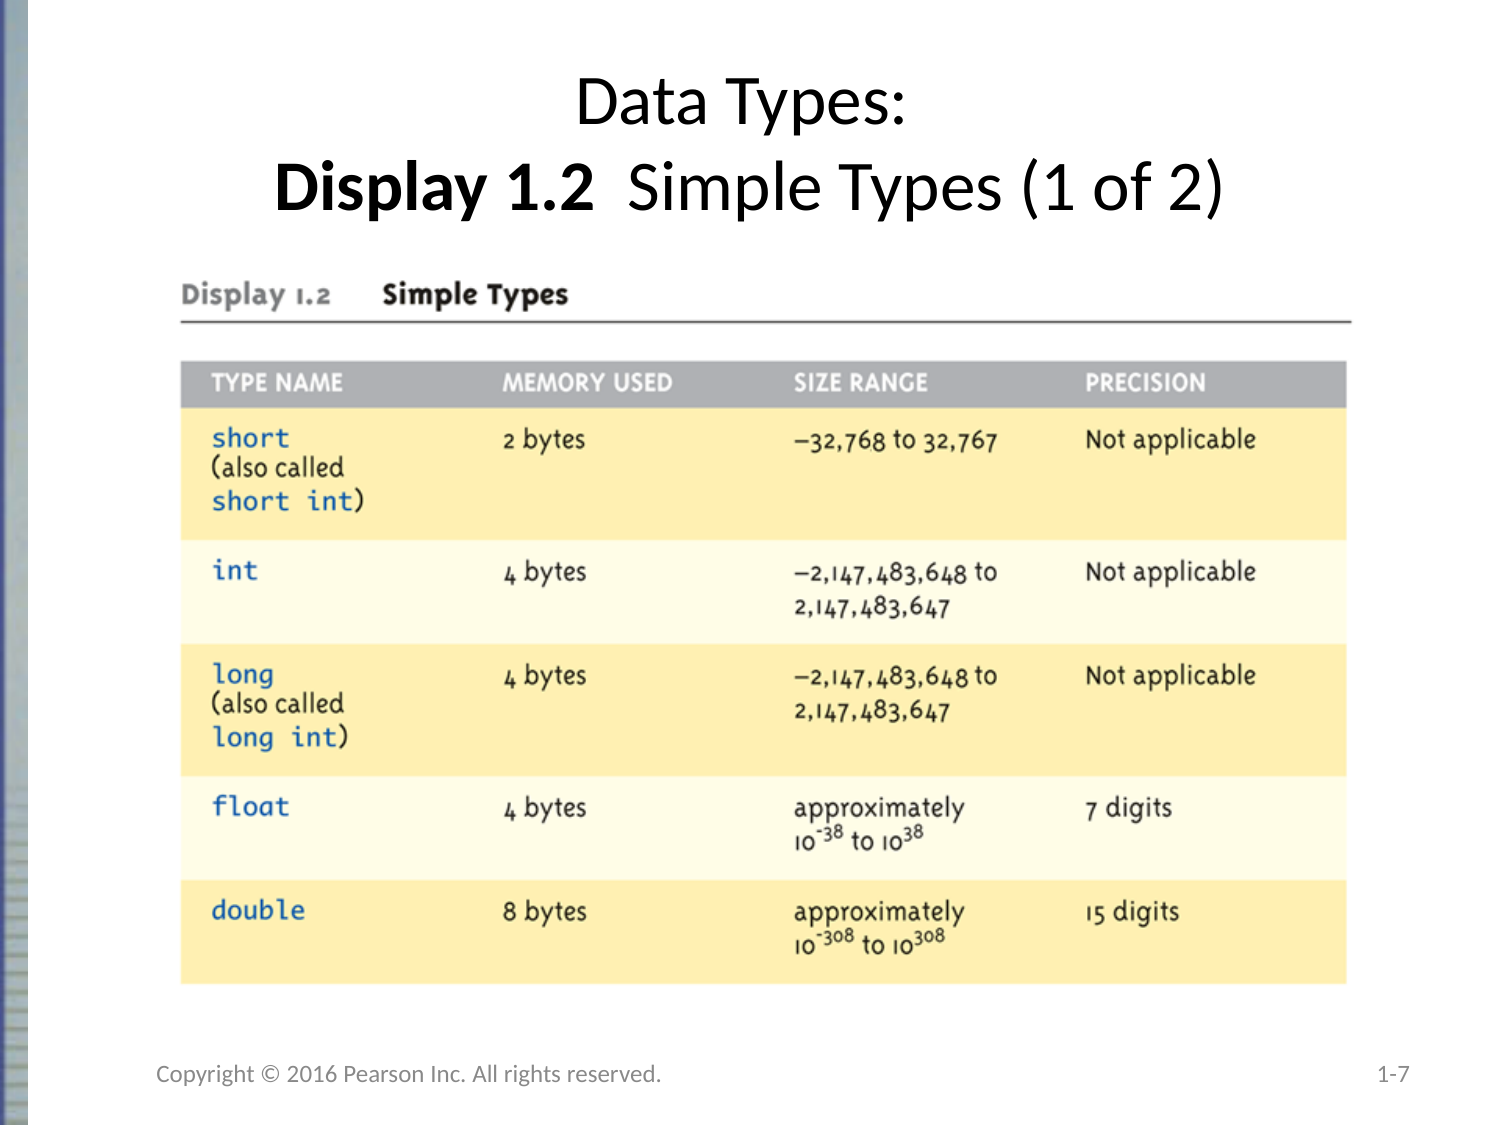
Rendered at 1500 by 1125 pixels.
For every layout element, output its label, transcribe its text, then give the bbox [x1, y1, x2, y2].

footer Copyright © 2016 Pearson Inc. All rights reserved. [75, 1042, 750, 1103]
slide_number 1-7 [1074, 1042, 1425, 1103]
picture [0, 0, 28, 1125]
title Data Types: Display 1.2 Simple Types (1 of 2) [75, 45, 1425, 233]
picture [149, 262, 1383, 1004]
